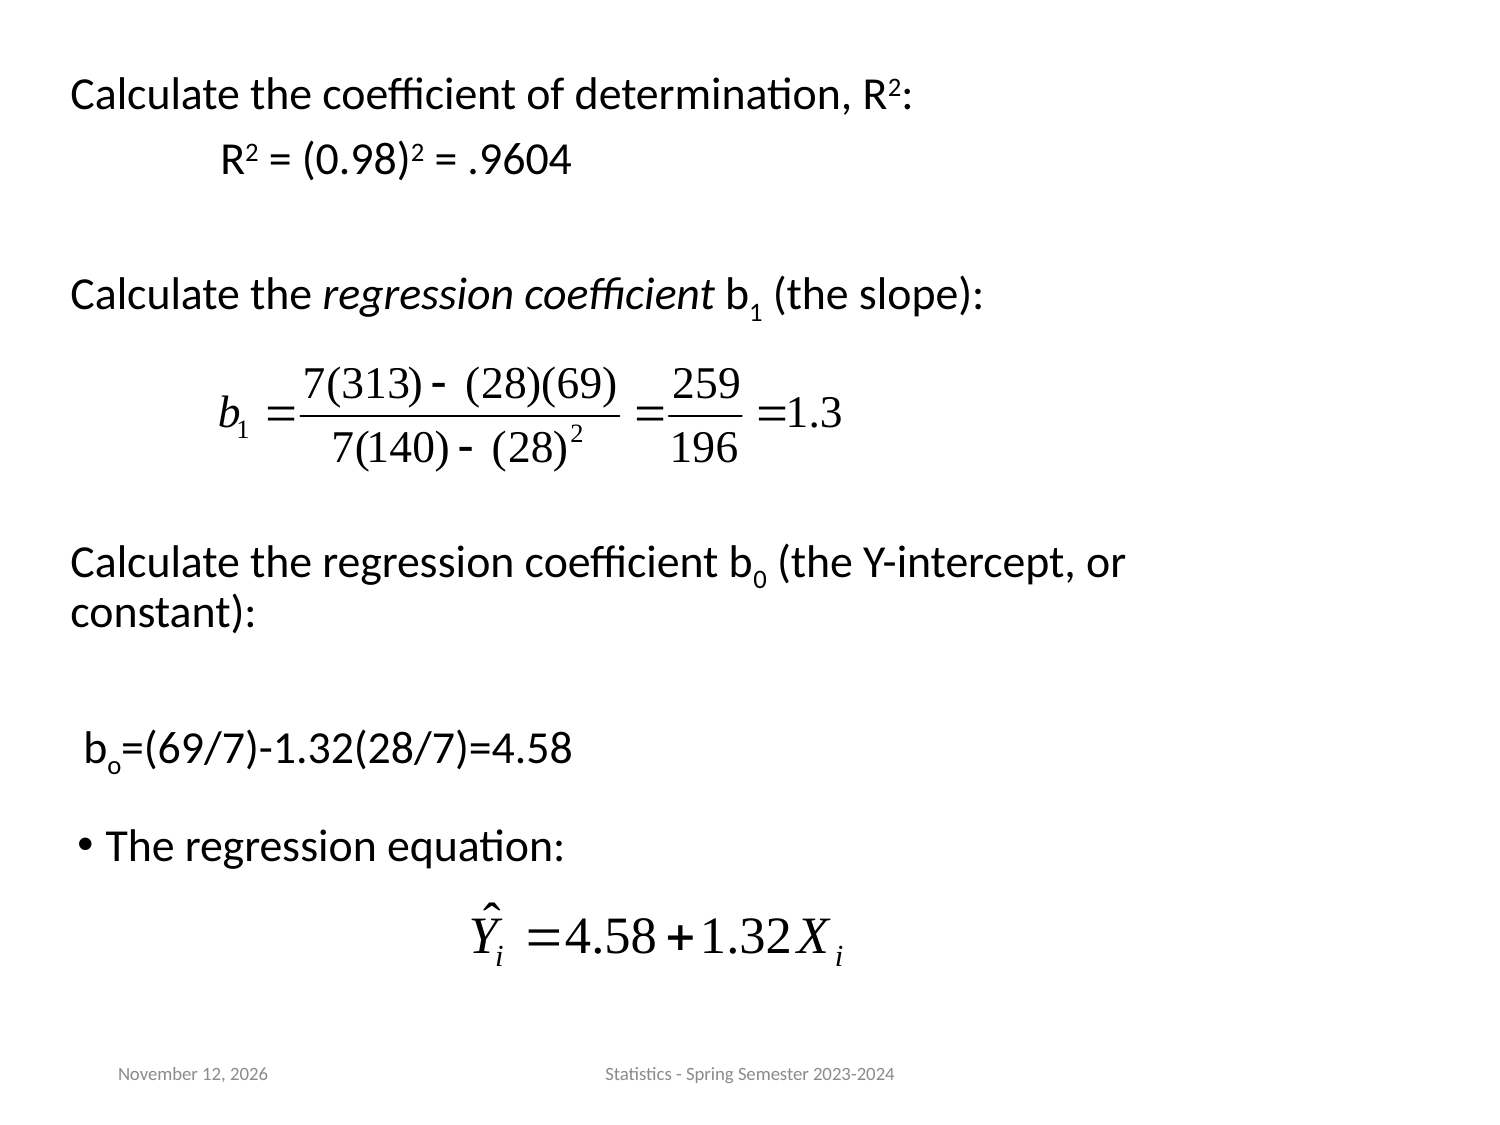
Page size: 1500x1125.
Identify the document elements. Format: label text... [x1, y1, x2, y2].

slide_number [103, 1042, 441, 1103]
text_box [212, 355, 849, 481]
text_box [463, 891, 854, 980]
list Calculate the coefficient of determination, R2: R2 = (0.98)2 = .9604 Calculate the regression coefficient b1 (the slope): Calculate the regression coefficient b0 (the Y-intercept, or constant): bo=(69/7)-1.32(28/7)=4.58 [37, 62, 1332, 800]
text_box The regression equation: [62, 814, 1357, 922]
footer Statistics - Spring Semester 2023-2024 [496, 1042, 1004, 1103]
